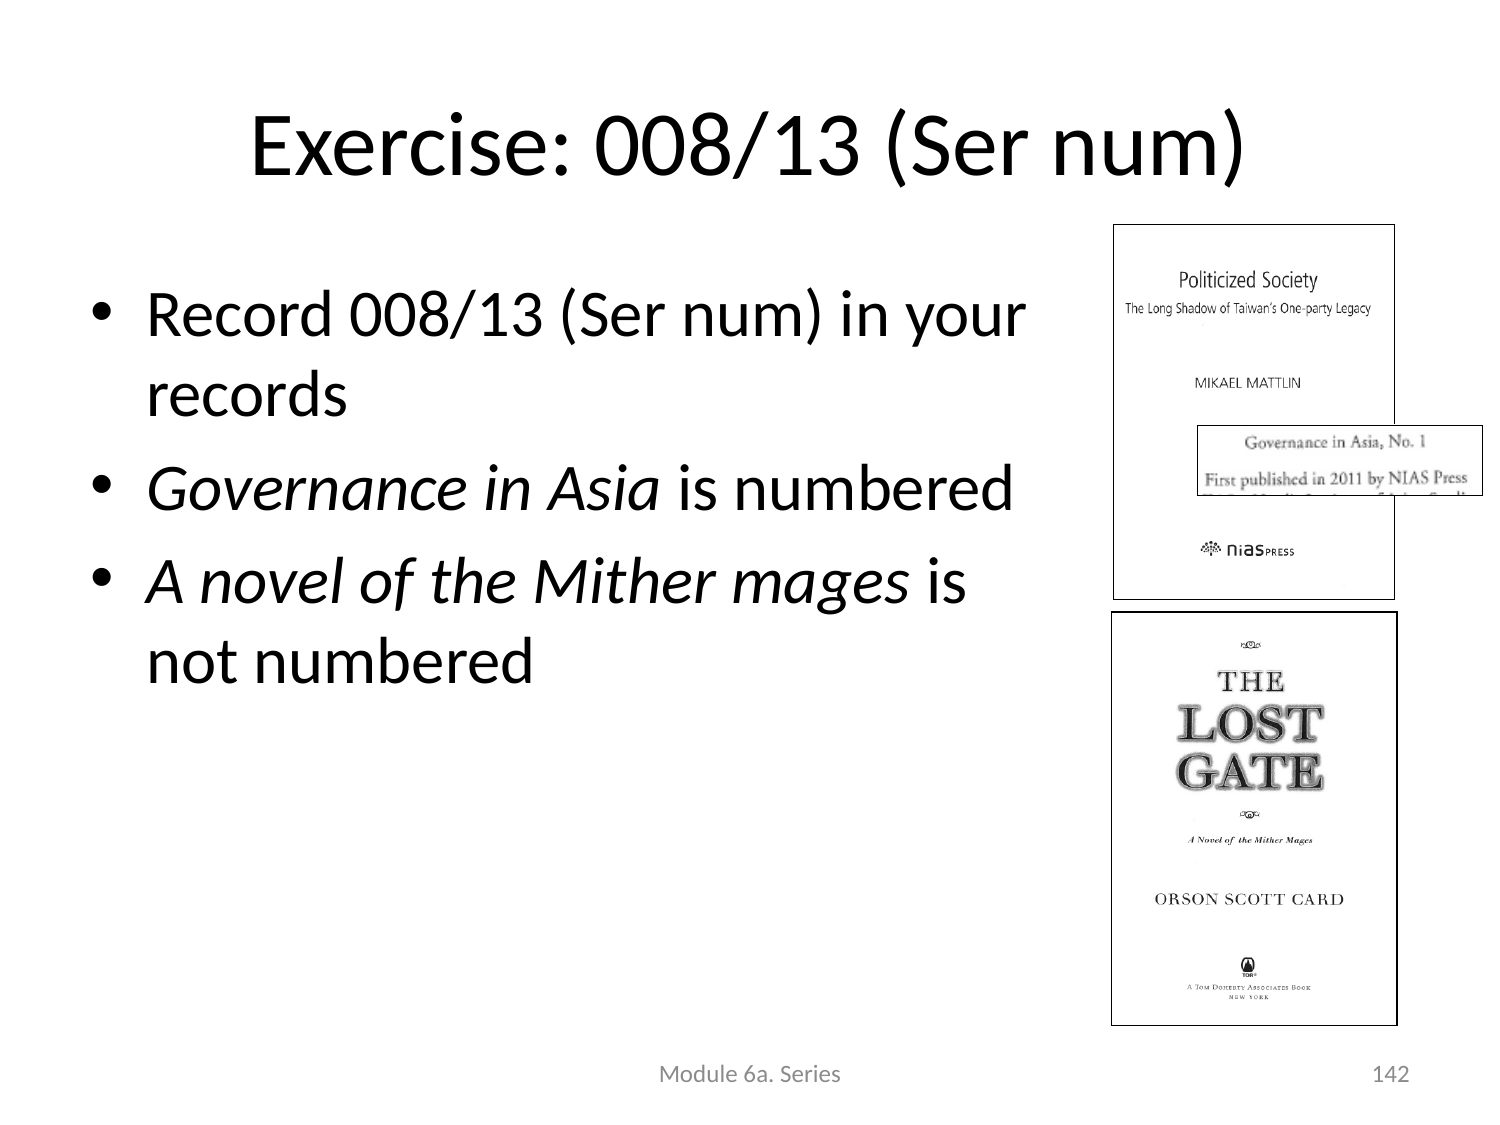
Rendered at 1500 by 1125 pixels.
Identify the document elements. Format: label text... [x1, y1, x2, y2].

title Exercise: 008/13 (Ser num) [74, 44, 1426, 233]
picture [1112, 612, 1397, 1026]
picture [1112, 224, 1483, 601]
footer Module 6a. Series [512, 1042, 988, 1103]
slide_number 142 [1074, 1042, 1425, 1103]
list Record 008/13 (Ser num) in your records Governance in Asia is numbered A novel of the Mither mages is not numbered [74, 262, 1051, 988]
